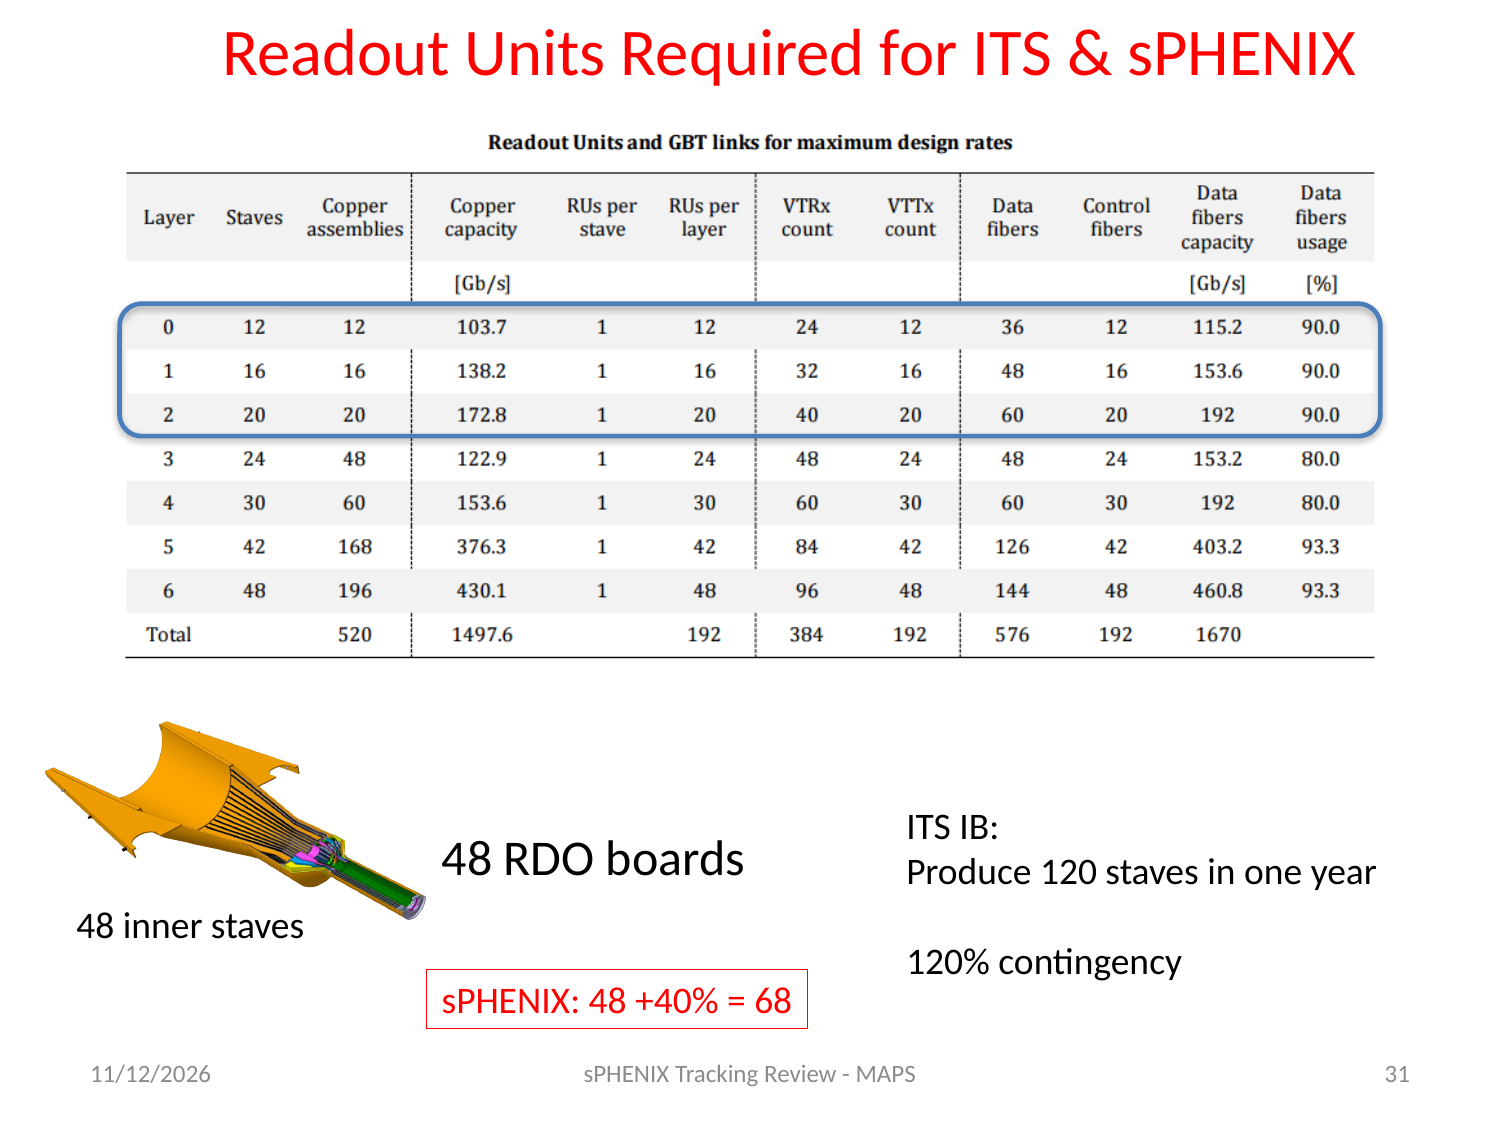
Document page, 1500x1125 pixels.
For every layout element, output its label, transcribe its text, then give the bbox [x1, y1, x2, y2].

text_box ITS IB: Produce 120 staves in one year 120% contingency [891, 794, 1393, 989]
slide_number 31 [1074, 1042, 1425, 1103]
picture [34, 688, 452, 978]
footer sPHENIX Tracking Review - MAPS [512, 1042, 988, 1103]
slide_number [75, 1042, 425, 1103]
text_box sPHENIX: 48 +40% = 68 [426, 969, 808, 1029]
text_box 48 RDO boards [444, 817, 760, 893]
picture [119, 126, 1381, 666]
text_box Readout Units Required for ITS & sPHENIX [207, 1, 1372, 97]
